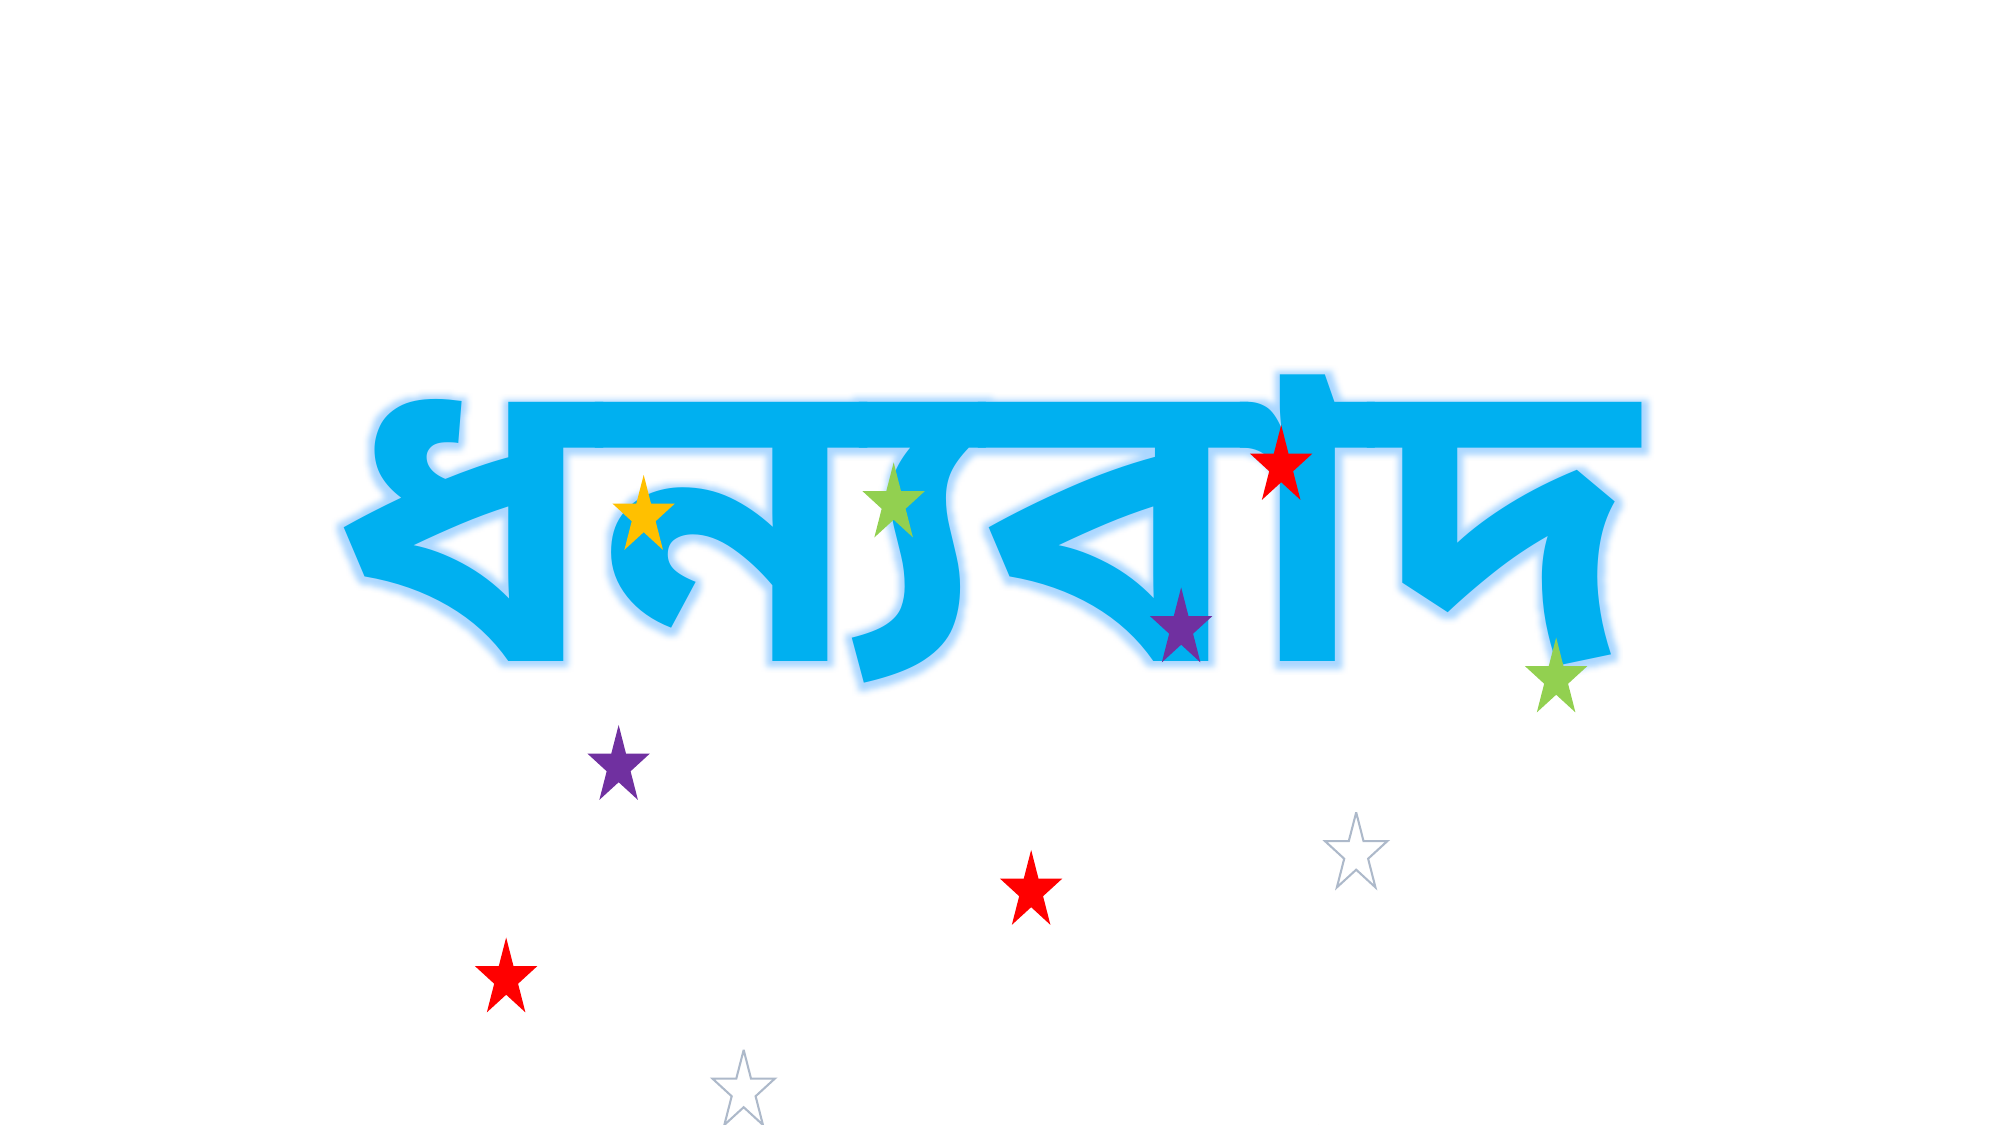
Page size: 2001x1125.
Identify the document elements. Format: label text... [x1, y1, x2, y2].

text_box [1322, 812, 1391, 891]
text_box [609, 474, 678, 553]
text_box [1247, 424, 1316, 504]
text_box ধন্যবাদ [322, 237, 1653, 753]
text_box [859, 462, 928, 541]
text_box [472, 937, 540, 1016]
text_box [1522, 637, 1590, 716]
text_box [1147, 587, 1215, 666]
text_box [997, 849, 1065, 928]
text_box [584, 724, 653, 804]
text_box [709, 1049, 778, 1125]
